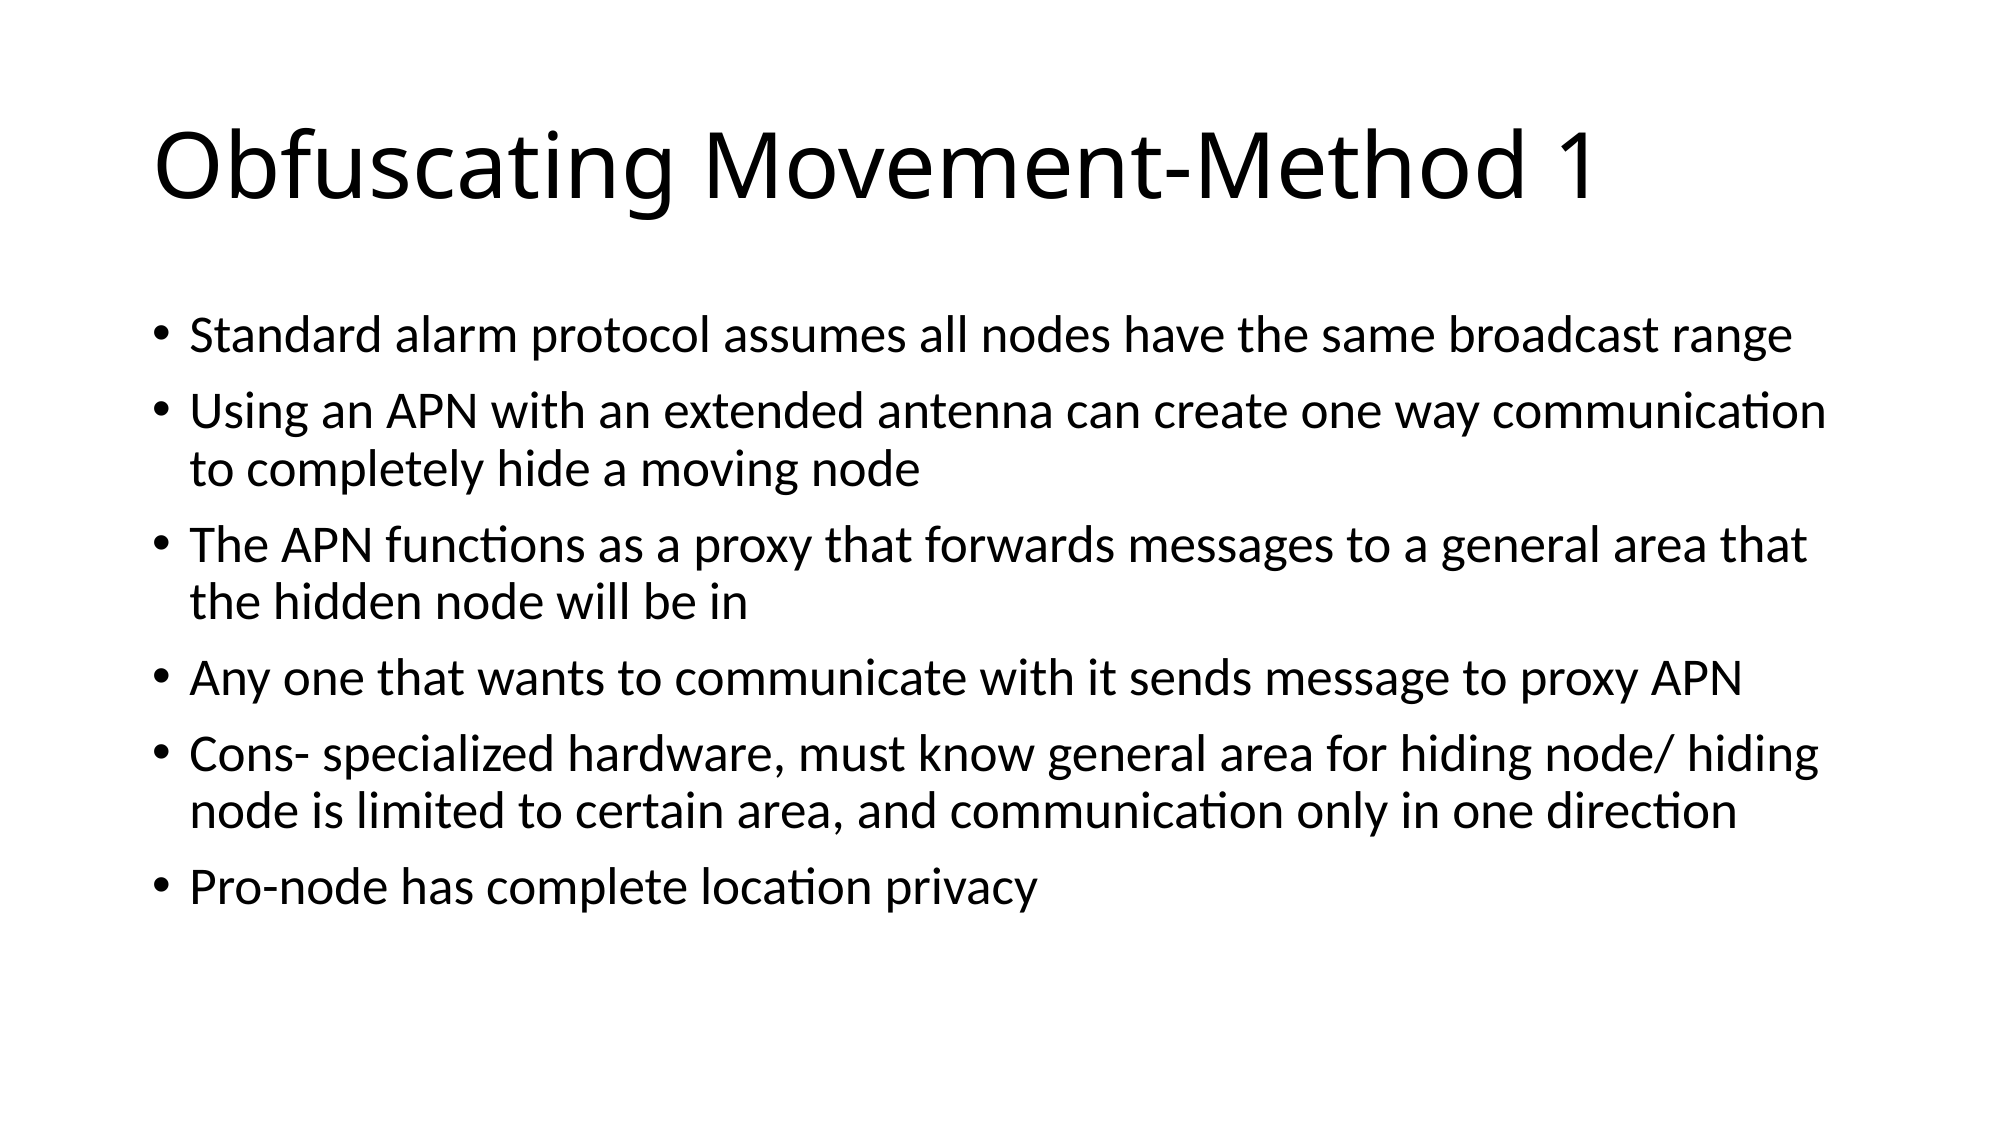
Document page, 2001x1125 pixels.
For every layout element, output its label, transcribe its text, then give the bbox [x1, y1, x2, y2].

title Obfuscating Movement-Method 1 [137, 59, 1863, 278]
list Standard alarm protocol assumes all nodes have the same broadcast range Using an APN with an extended antenna can create one way communication to completely hide a moving node The APN functions as a proxy that forwards messages to a general area that the hidden node will be in Any one that wants to communicate with it sends message to proxy APN Cons- specialized hardware, must know general area for hiding node/ hiding node is limited to certain area, and communication only in one direction Pro-node has complete location privacy [137, 299, 1863, 1014]
